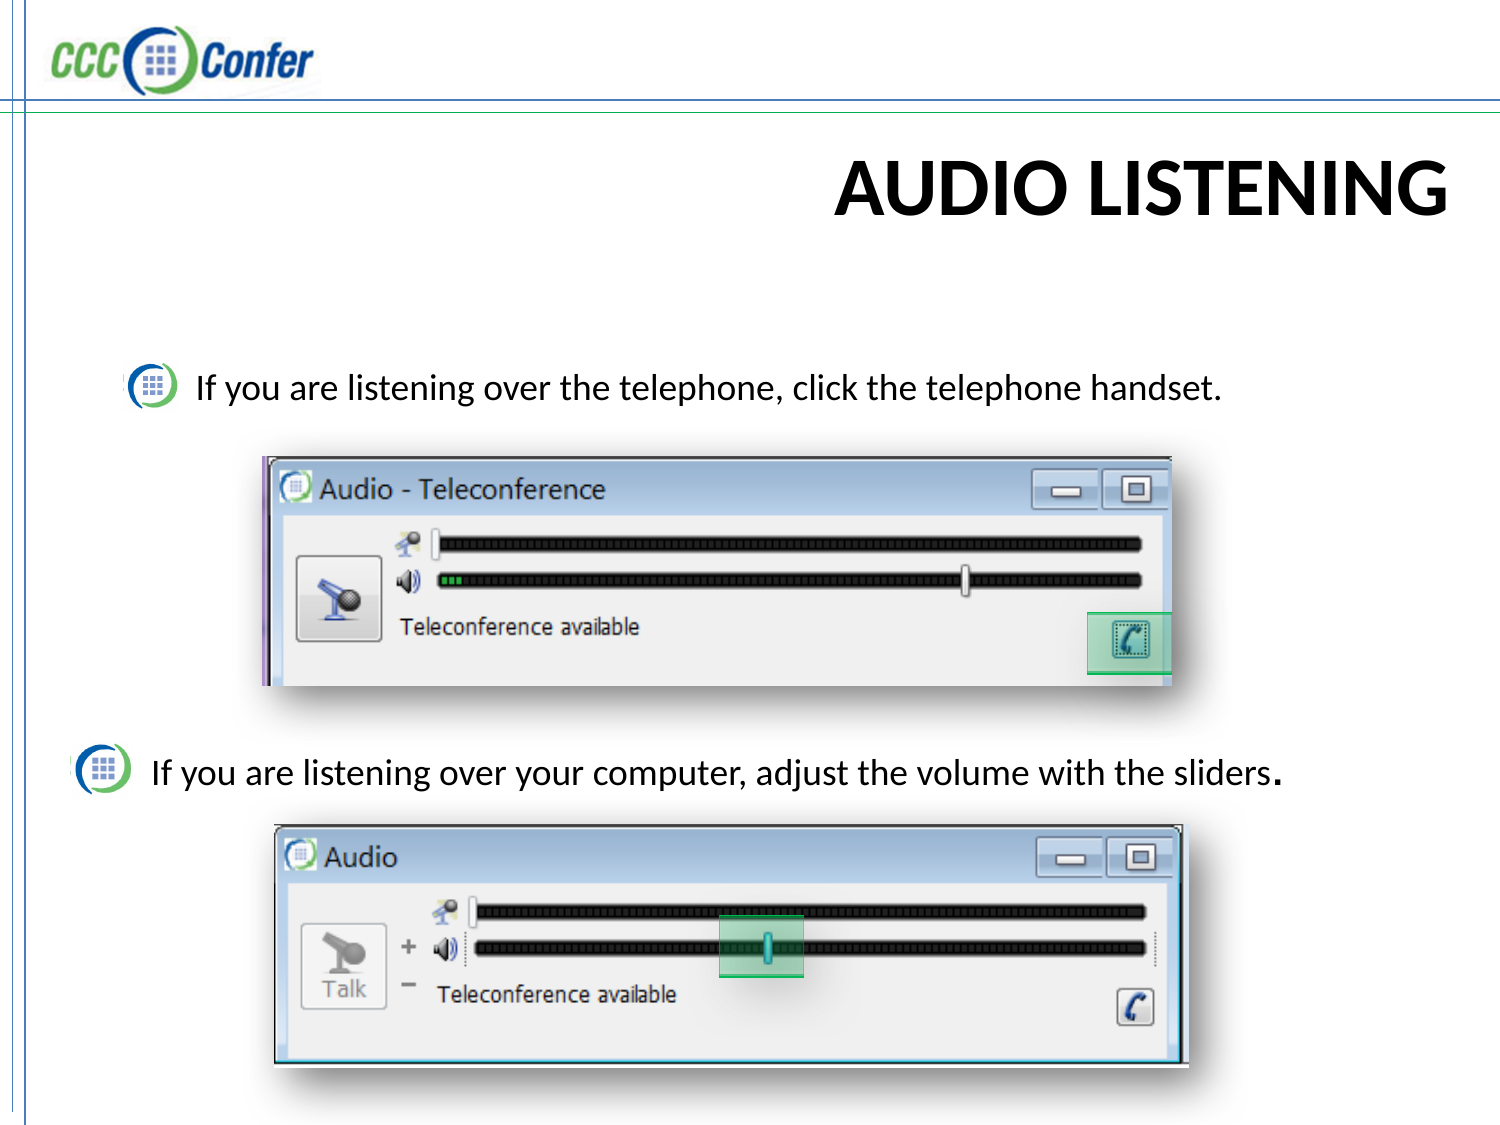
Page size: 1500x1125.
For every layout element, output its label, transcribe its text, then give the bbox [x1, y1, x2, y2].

text_box If you are listening over the telephone, click the telephone handset. [108, 355, 1409, 416]
picture [123, 359, 179, 412]
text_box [273, 824, 1189, 1069]
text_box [262, 456, 1172, 686]
text_box Audio Listening [427, 125, 1465, 240]
picture [37, 24, 321, 99]
picture [70, 739, 133, 798]
title If you are listening over your computer, adjust the volume with the sliders. [55, 687, 1456, 850]
